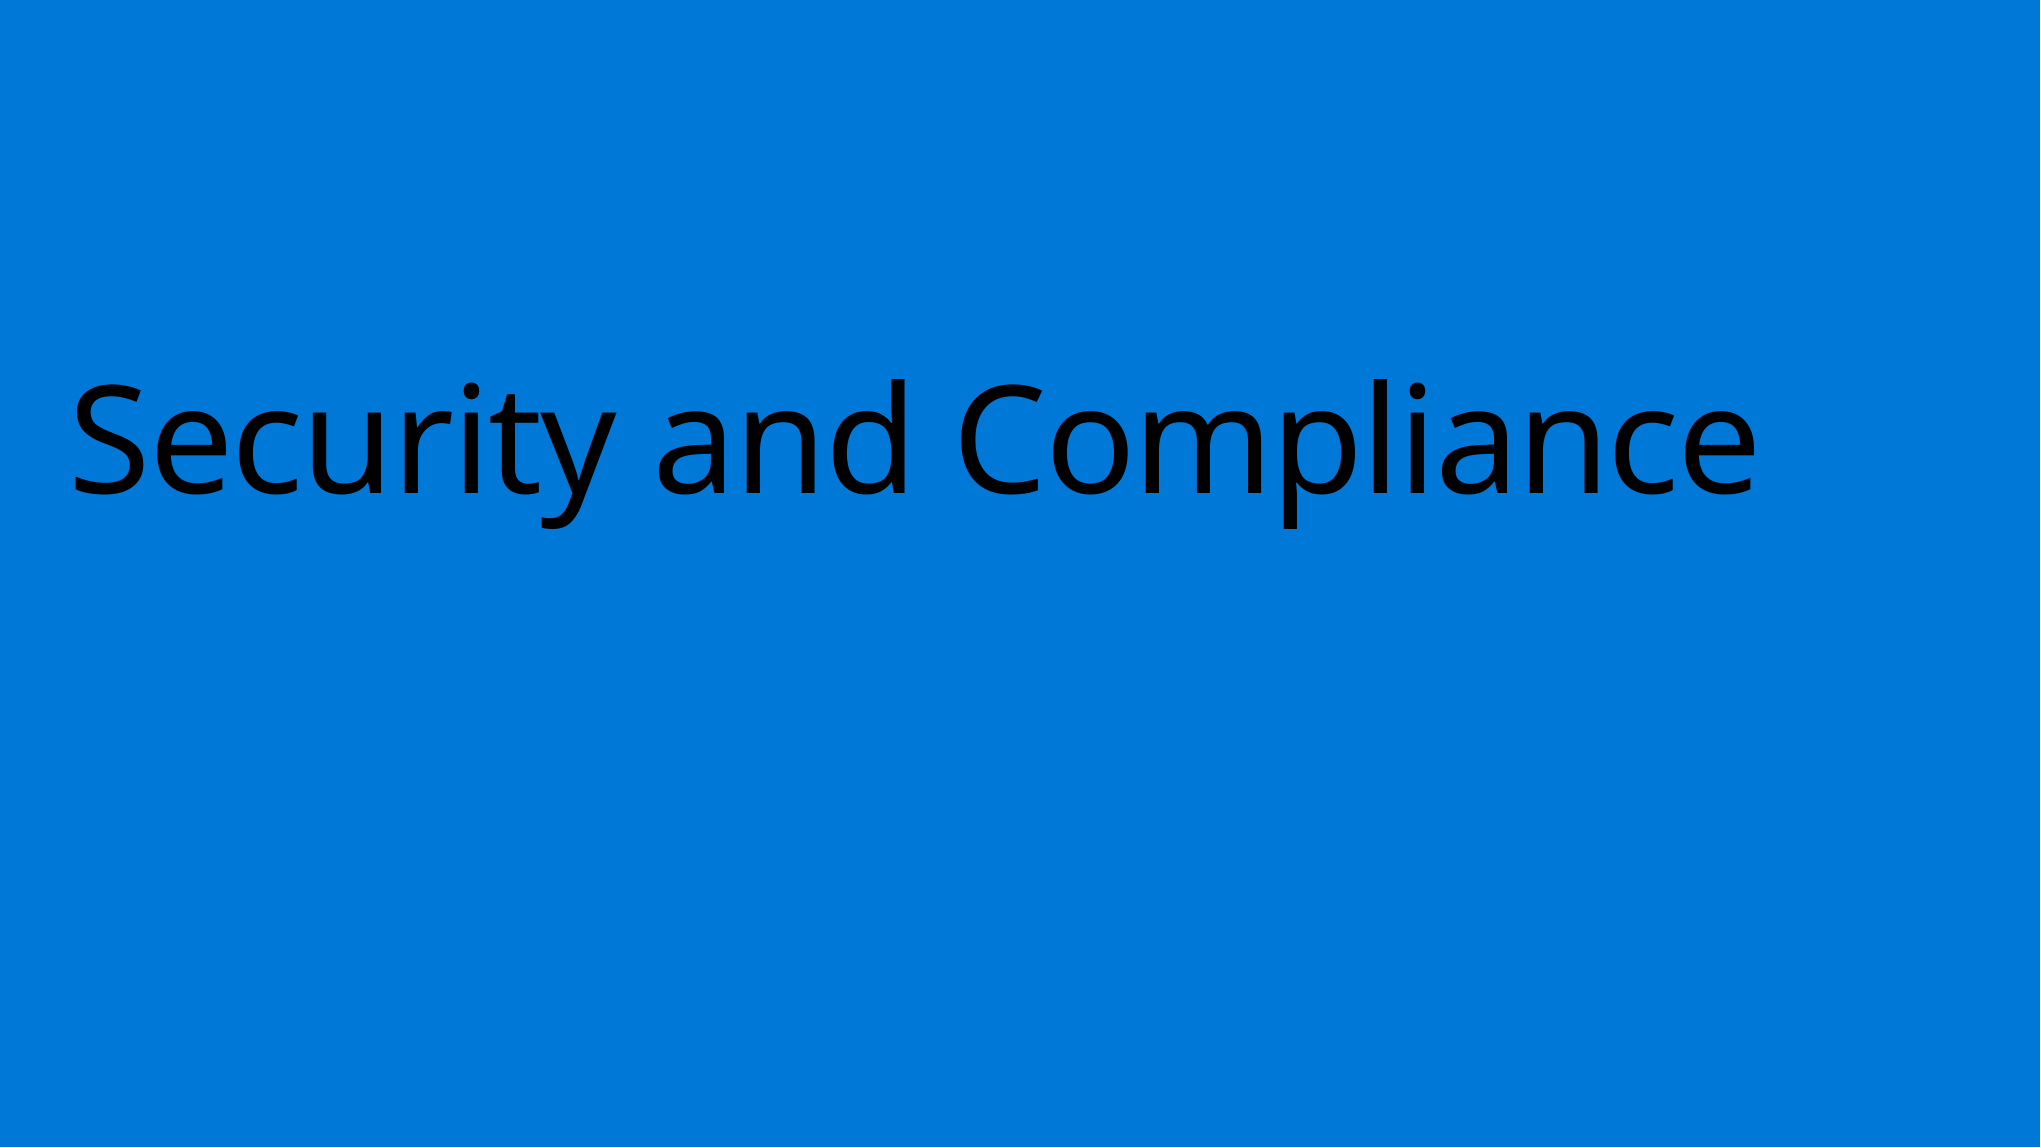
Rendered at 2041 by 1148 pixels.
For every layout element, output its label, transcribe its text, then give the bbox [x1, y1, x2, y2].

title Security and Compliance [45, 348, 1996, 543]
